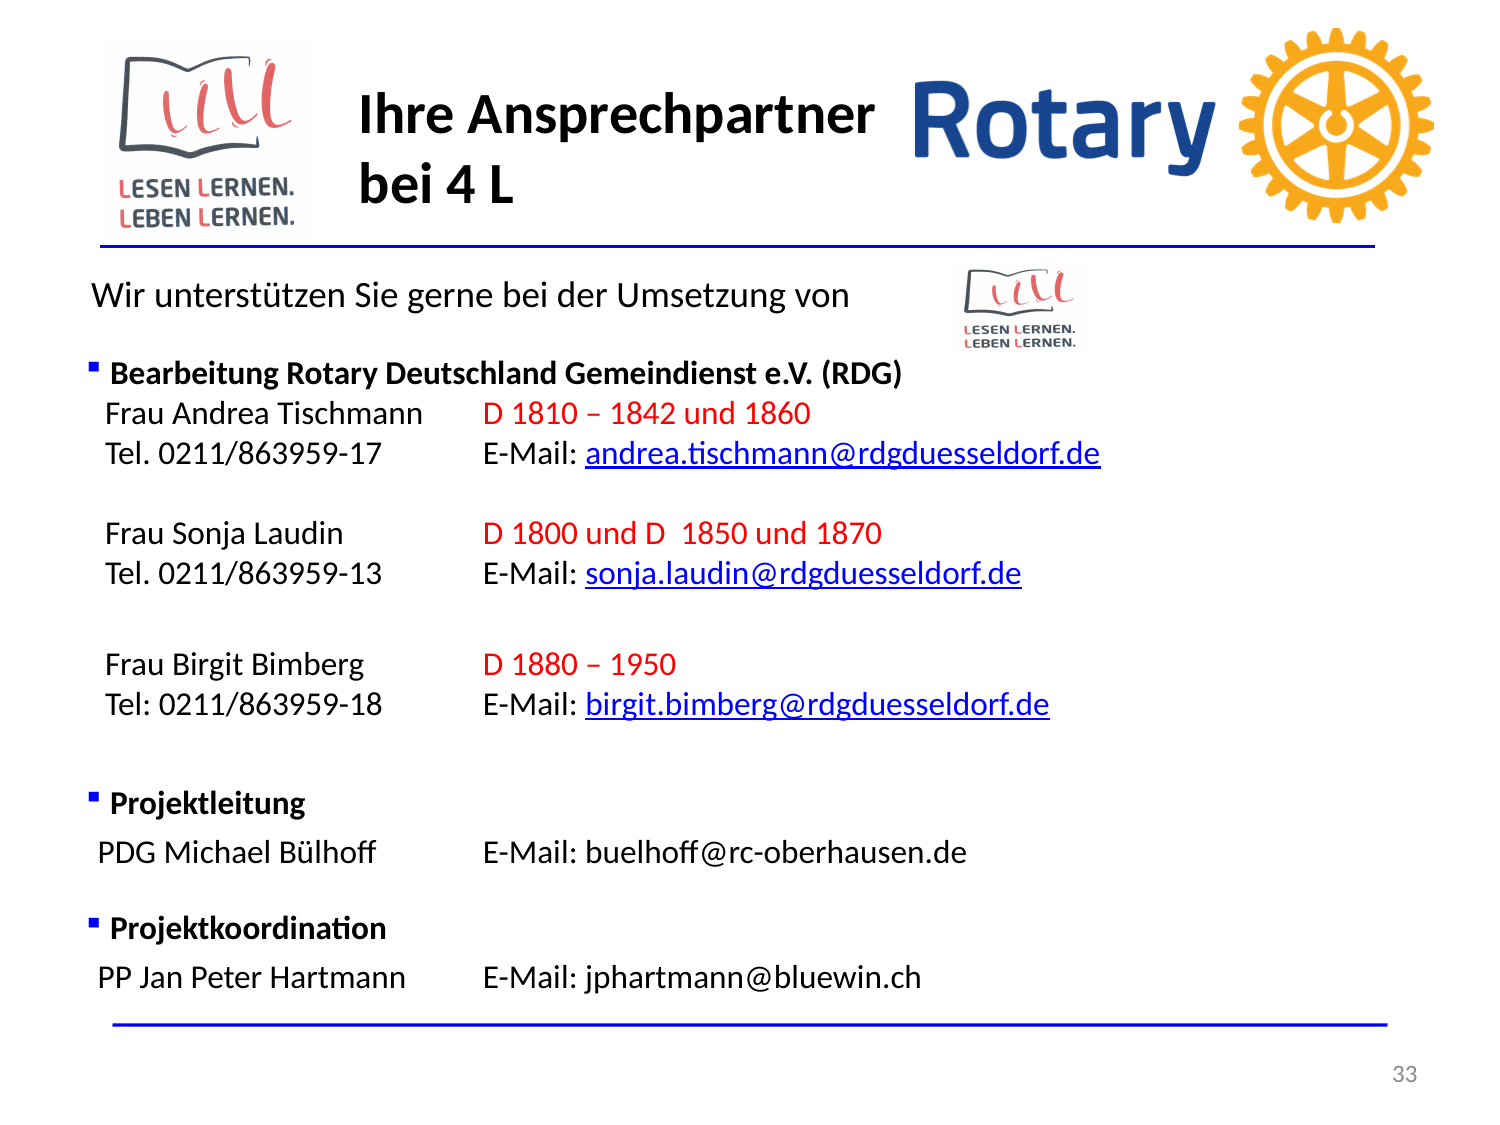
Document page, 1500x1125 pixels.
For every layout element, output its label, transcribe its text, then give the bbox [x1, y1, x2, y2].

slide_number 33 [1382, 1051, 1426, 1094]
picture [952, 262, 1090, 353]
title Ihre Ansprechpartner bei 4 L [350, 50, 907, 240]
picture [100, 39, 317, 239]
picture [450, 0, 1500, 227]
list Wir unterstützen Sie gerne bei der Umsetzung von Bearbeitung Rotary Deutschland Gemeindienst e.V. (RDG) Frau Andrea Tischmann D 1810 – 1842 und 1860 Tel. 0211/863959-17 E-Mail: andrea.tischmann@rdgduesseldorf.de Frau Sonja Laudin D 1800 und D 1850 und 1870 Tel. 0211/863959-13 E-Mail: sonja.laudin@rdgduesseldorf.de Frau Birgit Bimberg D 1880 – 1950 Tel: 0211/863959-18 E-Mail: birgit.bimberg@rdgduesseldorf.de Projektleitung PDG Michael Bülhoff E-Mail: buelhoff@rc-oberhausen.de Projektkoordination PP Jan Peter Hartmann E-Mail: jphartmann@bluewin.ch [74, 261, 1426, 1006]
